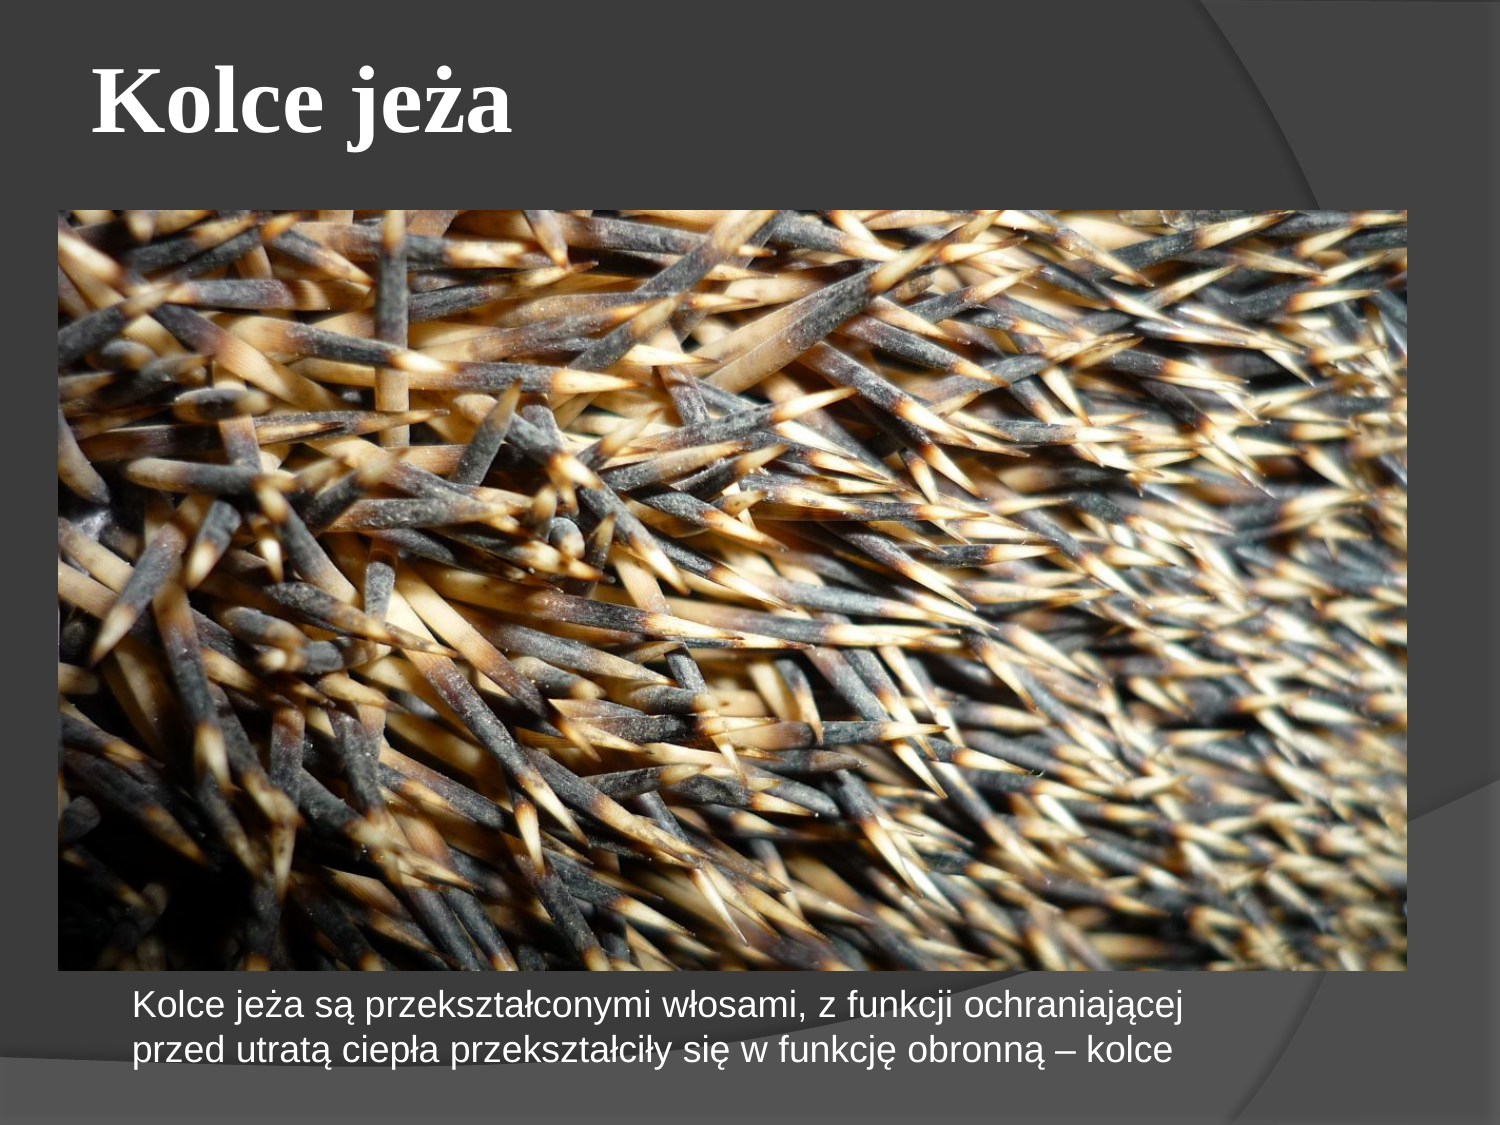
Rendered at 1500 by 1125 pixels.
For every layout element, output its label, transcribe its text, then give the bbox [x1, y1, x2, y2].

title Kolce jeża [58, 0, 1285, 188]
text_box Kolce jeża są przekształconymi włosami, z funkcji ochraniającej przed utratą ciepła przekształciły się w funkcję obronną – kolce [117, 980, 1301, 1078]
picture [58, 210, 1407, 972]
